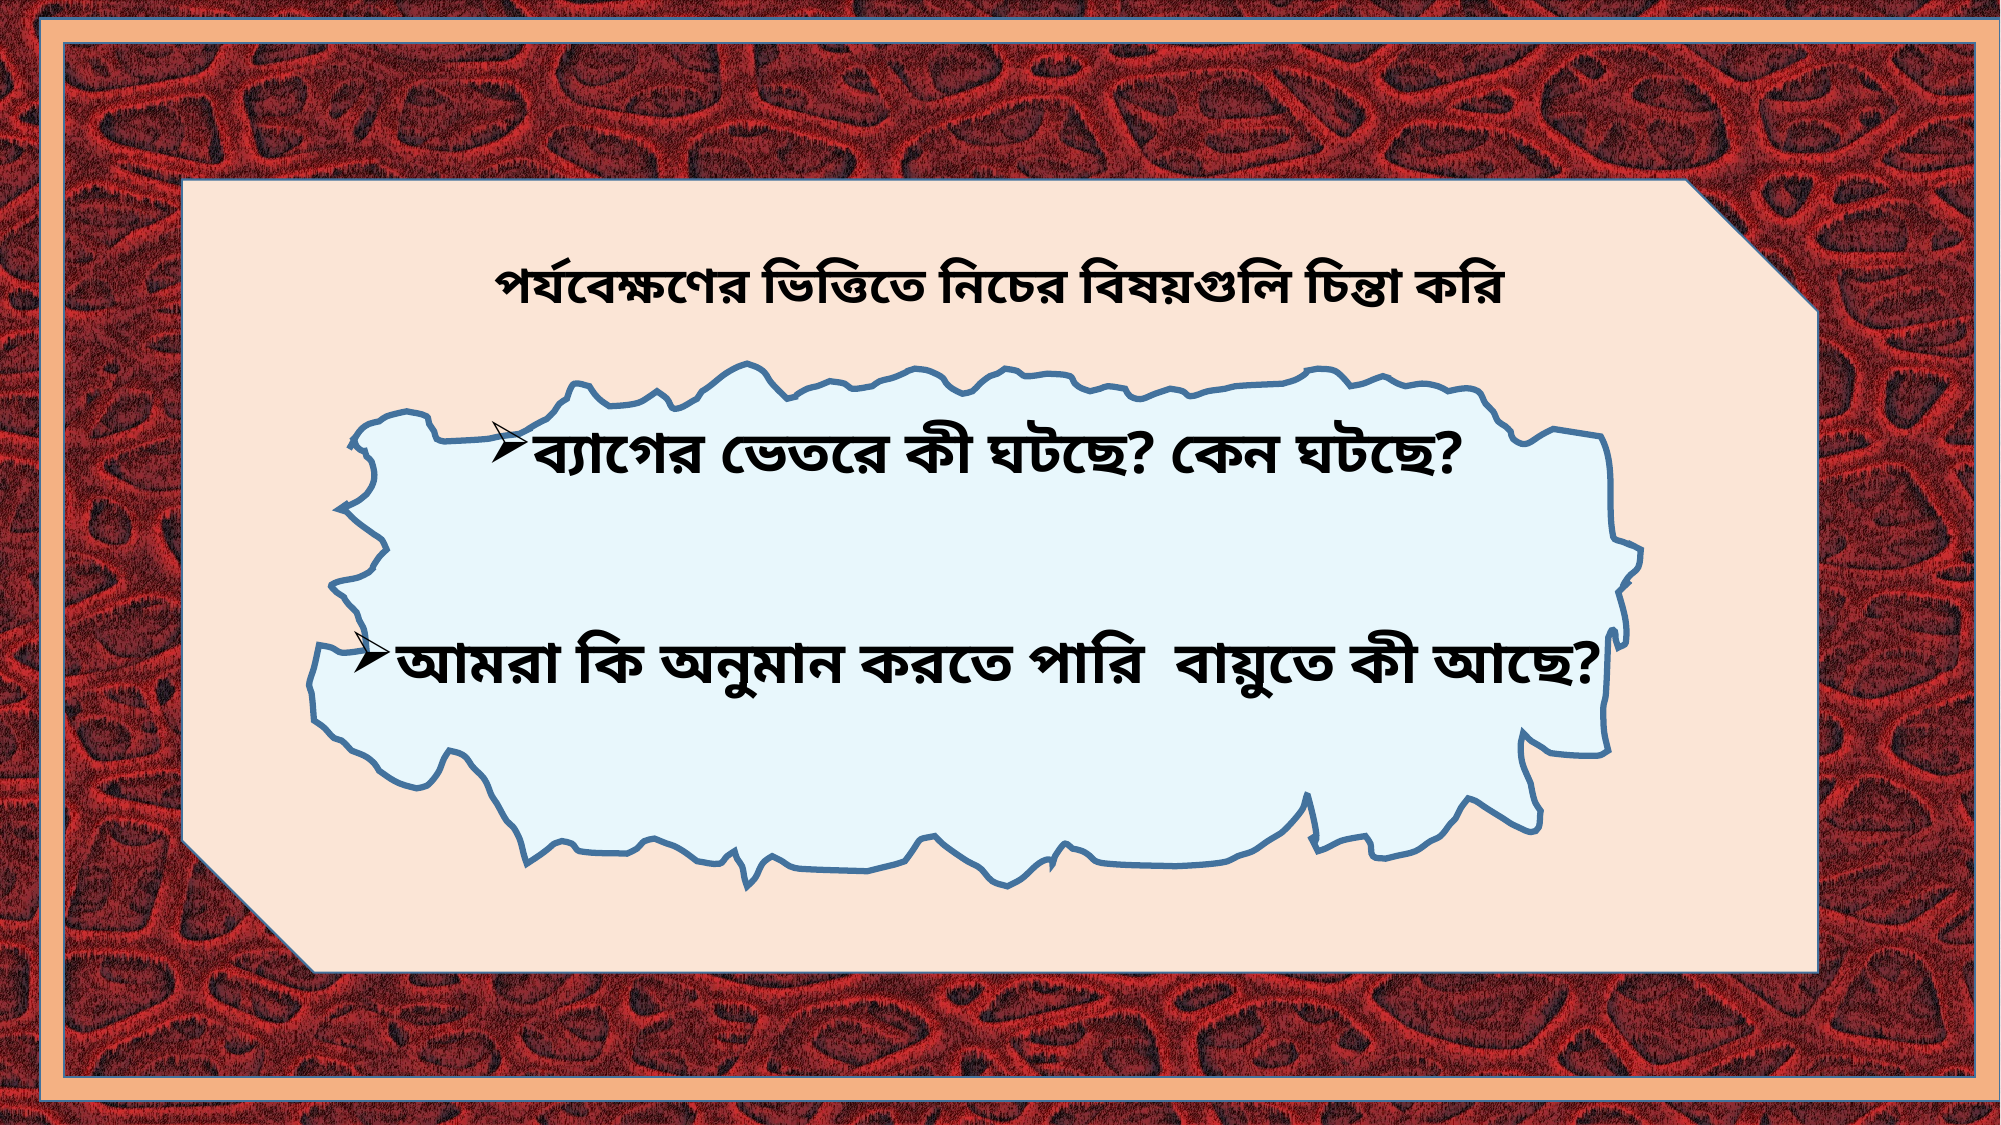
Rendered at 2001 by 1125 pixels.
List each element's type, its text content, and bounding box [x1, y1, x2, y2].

picture [0, 0, 2001, 1125]
text_box পর্যবেক্ষণের ভিত্তিতে নিচের বিষয়গুলি চিন্তা করি [180, 178, 1820, 974]
text_box ব্যাগের ভেতরে কী ঘটছে? কেন ঘটছে? আমরা কি অনুমান করতে পারি বায়ুতে কী আছে? [307, 362, 1642, 889]
text_box [39, 17, 2000, 1102]
